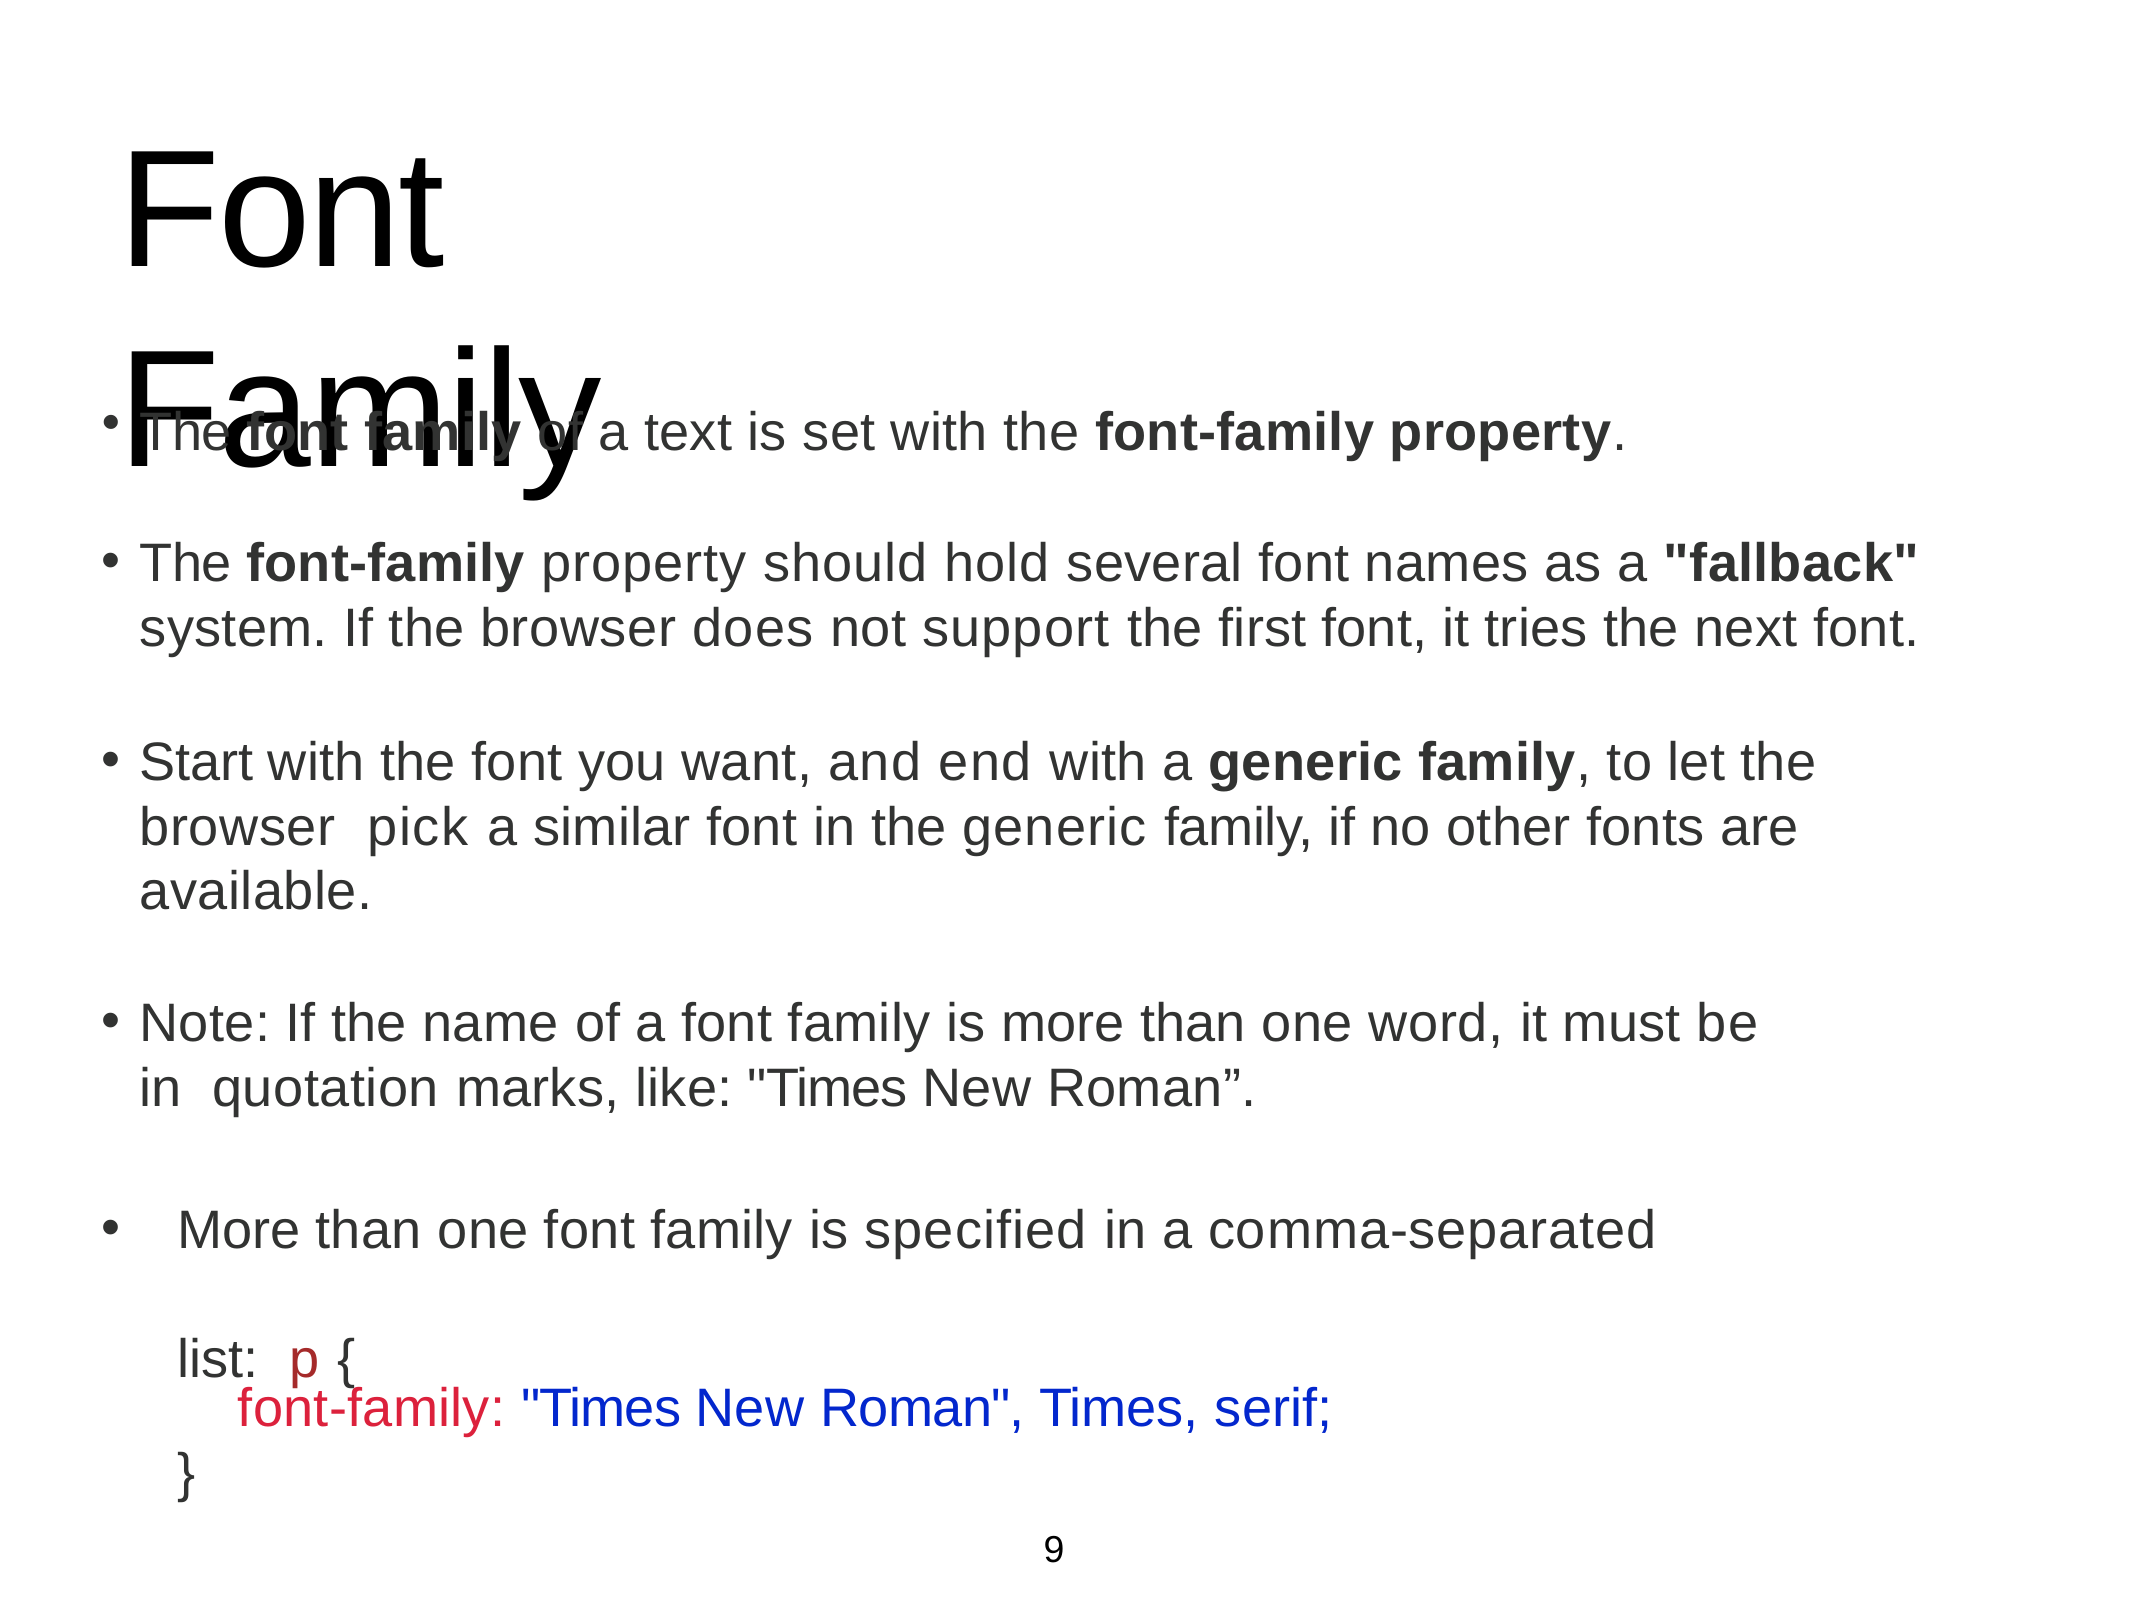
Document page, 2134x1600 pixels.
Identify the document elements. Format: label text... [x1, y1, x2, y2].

text_box The font family of a text is set with the font-family property. The font-family property should hold several font names as a "fallback" system. If the browser does not support the first font, it tries the next font. Start with the font you want, and end with a generic family, to let the browser pick a similar font in the generic family, if no other fonts are available. Note: If the name of a font family is more than one word, it must be in quotation marks, like: "Times New Roman”. More than one font family is specified in a comma-separated list: p { font-family: "Times New Roman", Times, serif; } [99, 395, 2027, 1503]
title Font Family [116, 99, 973, 395]
slide_number 9 [1039, 1531, 1090, 1600]
